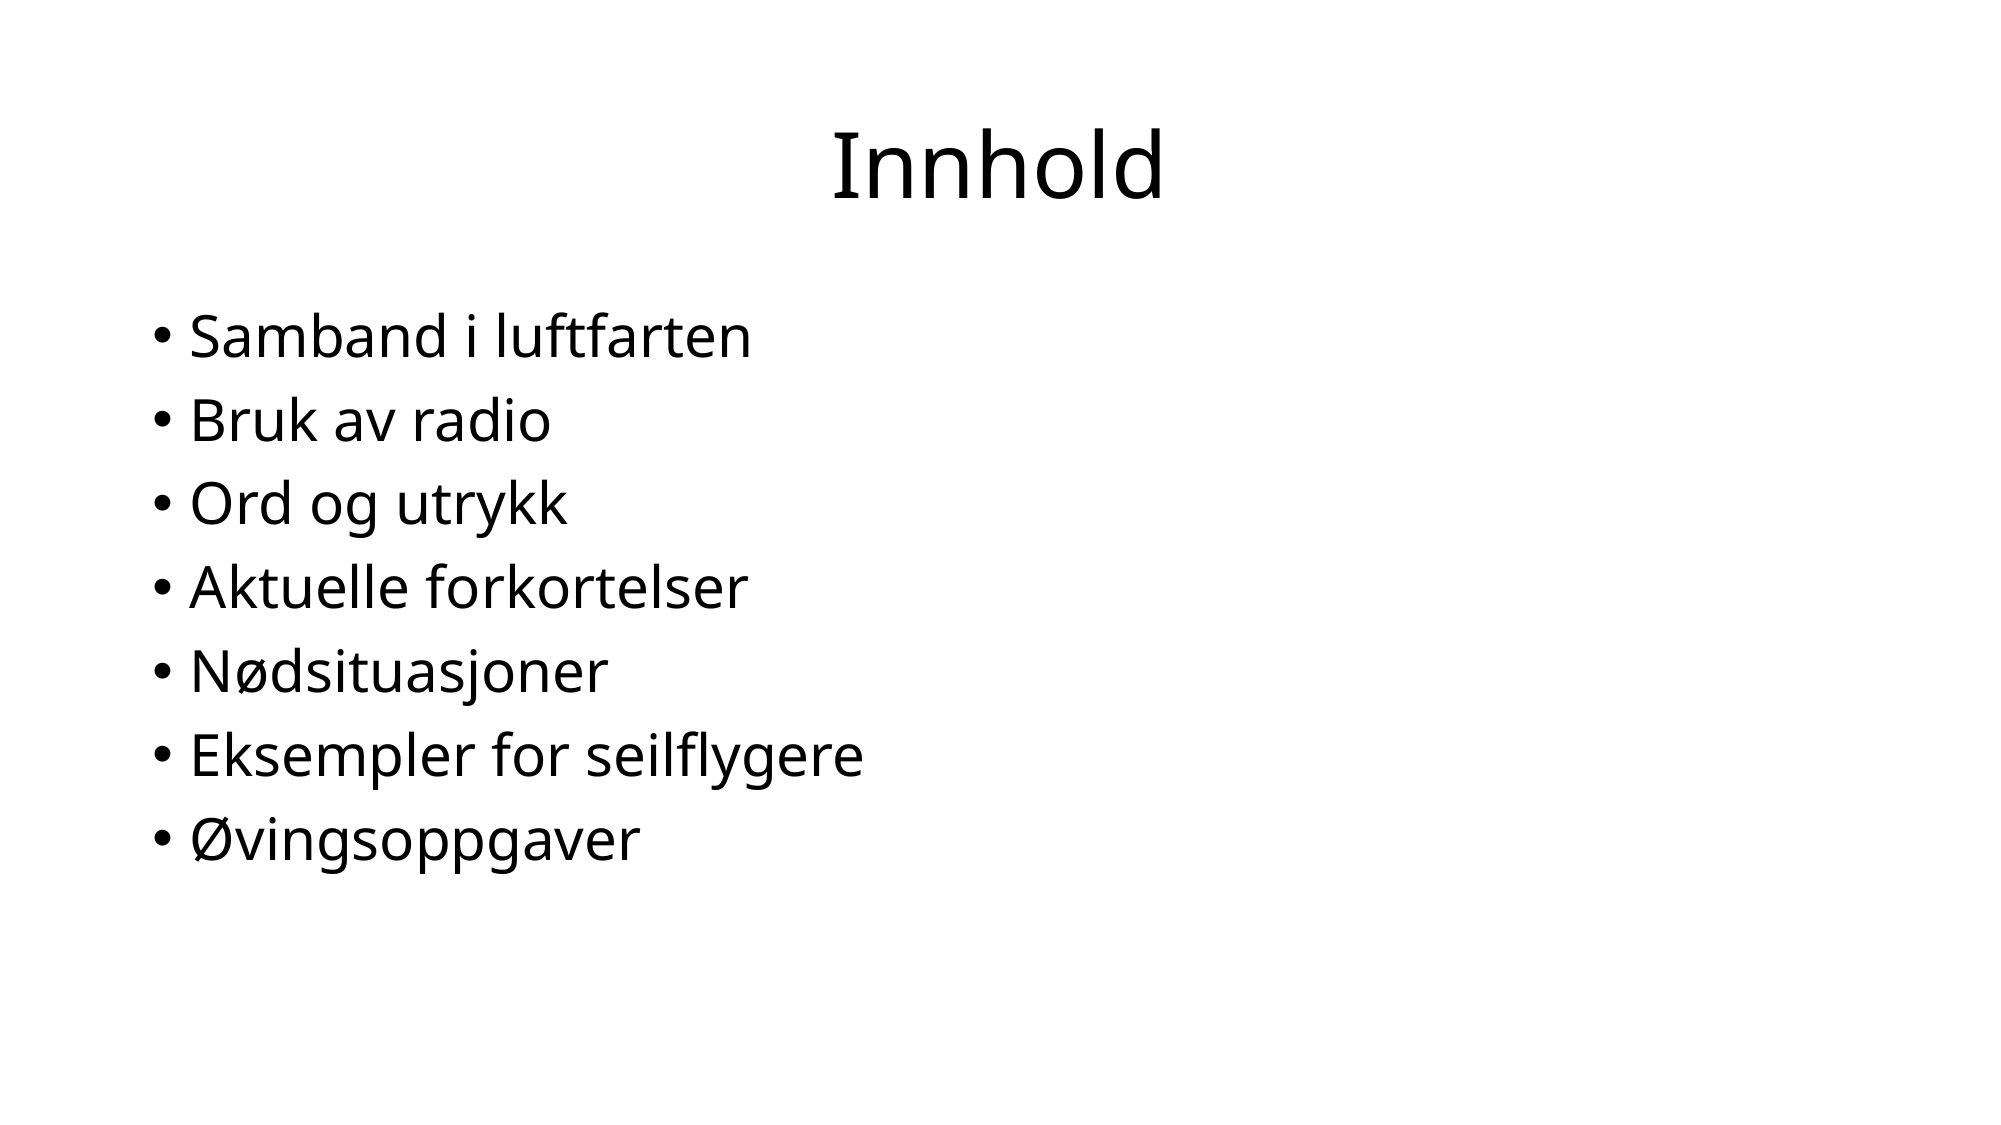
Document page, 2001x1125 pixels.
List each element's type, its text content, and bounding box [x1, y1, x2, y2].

title Innhold [137, 59, 1863, 278]
list Samband i luftfarten Bruk av radio Ord og utrykk Aktuelle forkortelser Nødsituasjoner Eksempler for seilflygere Øvingsoppgaver [137, 299, 1863, 1014]
